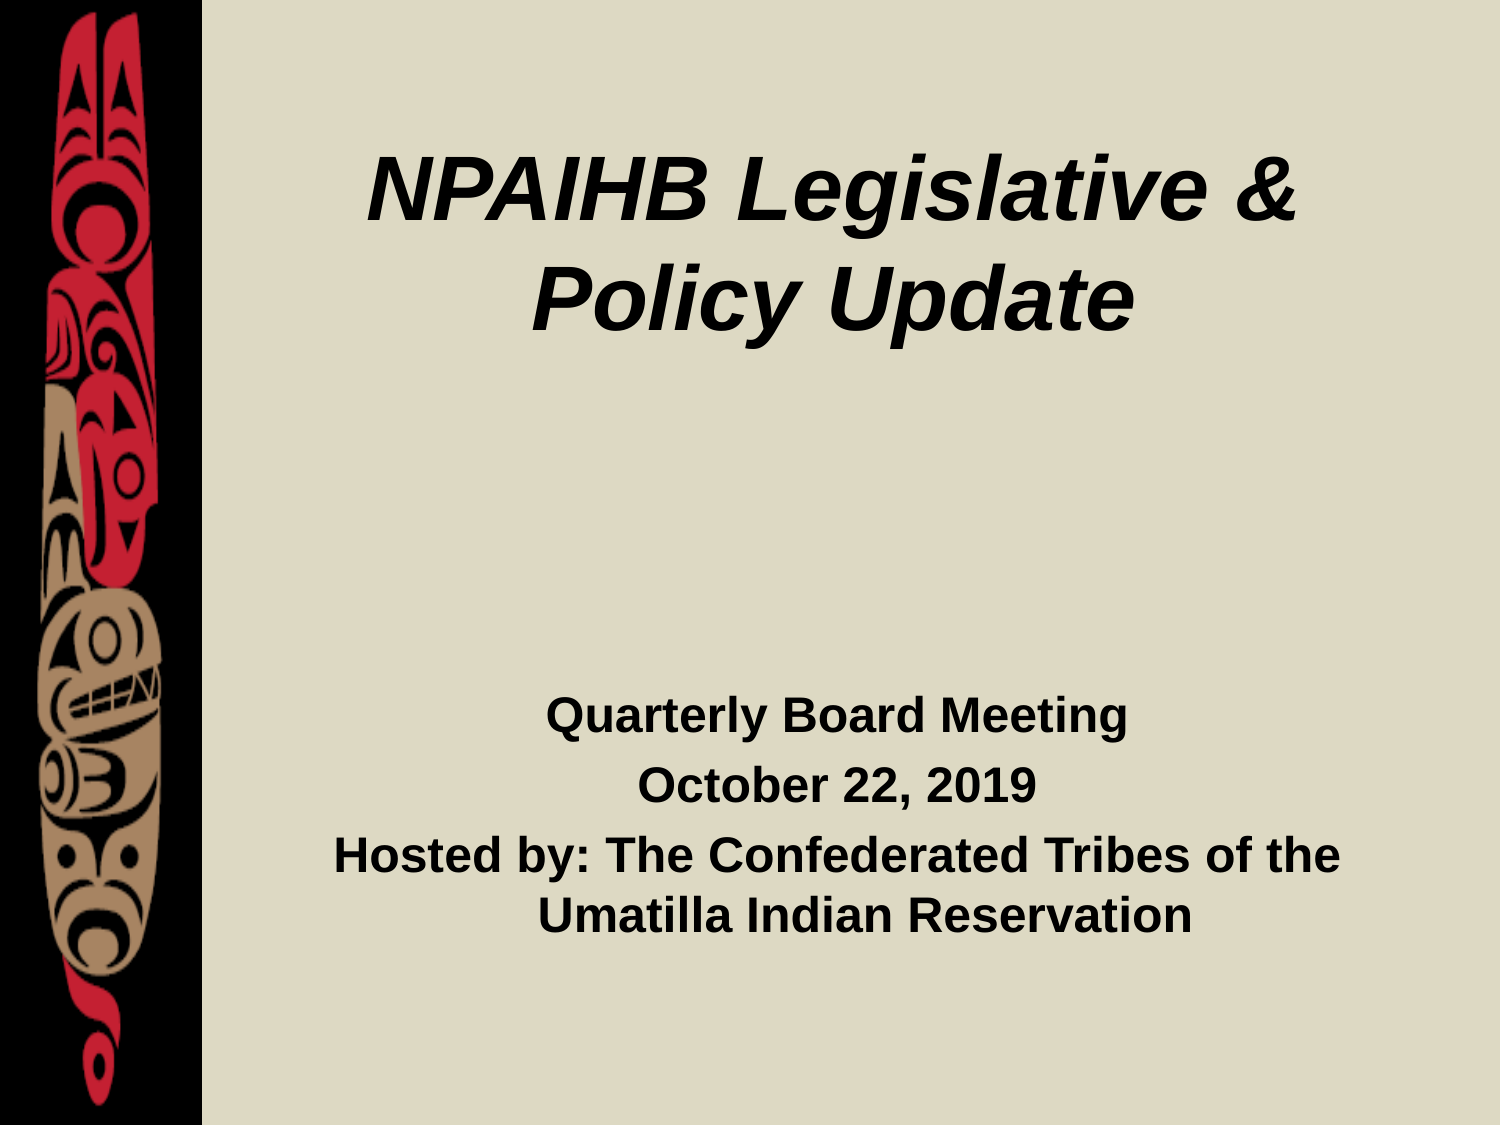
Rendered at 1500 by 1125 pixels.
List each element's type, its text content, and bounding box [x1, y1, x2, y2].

title NPAIHB Legislative & Policy Update [225, 162, 1444, 425]
list Quarterly Board Meeting October 22, 2019 Hosted by: The Confederated Tribes of the Umatilla Indian Reservation [231, 675, 1444, 1050]
picture [0, 0, 202, 1125]
